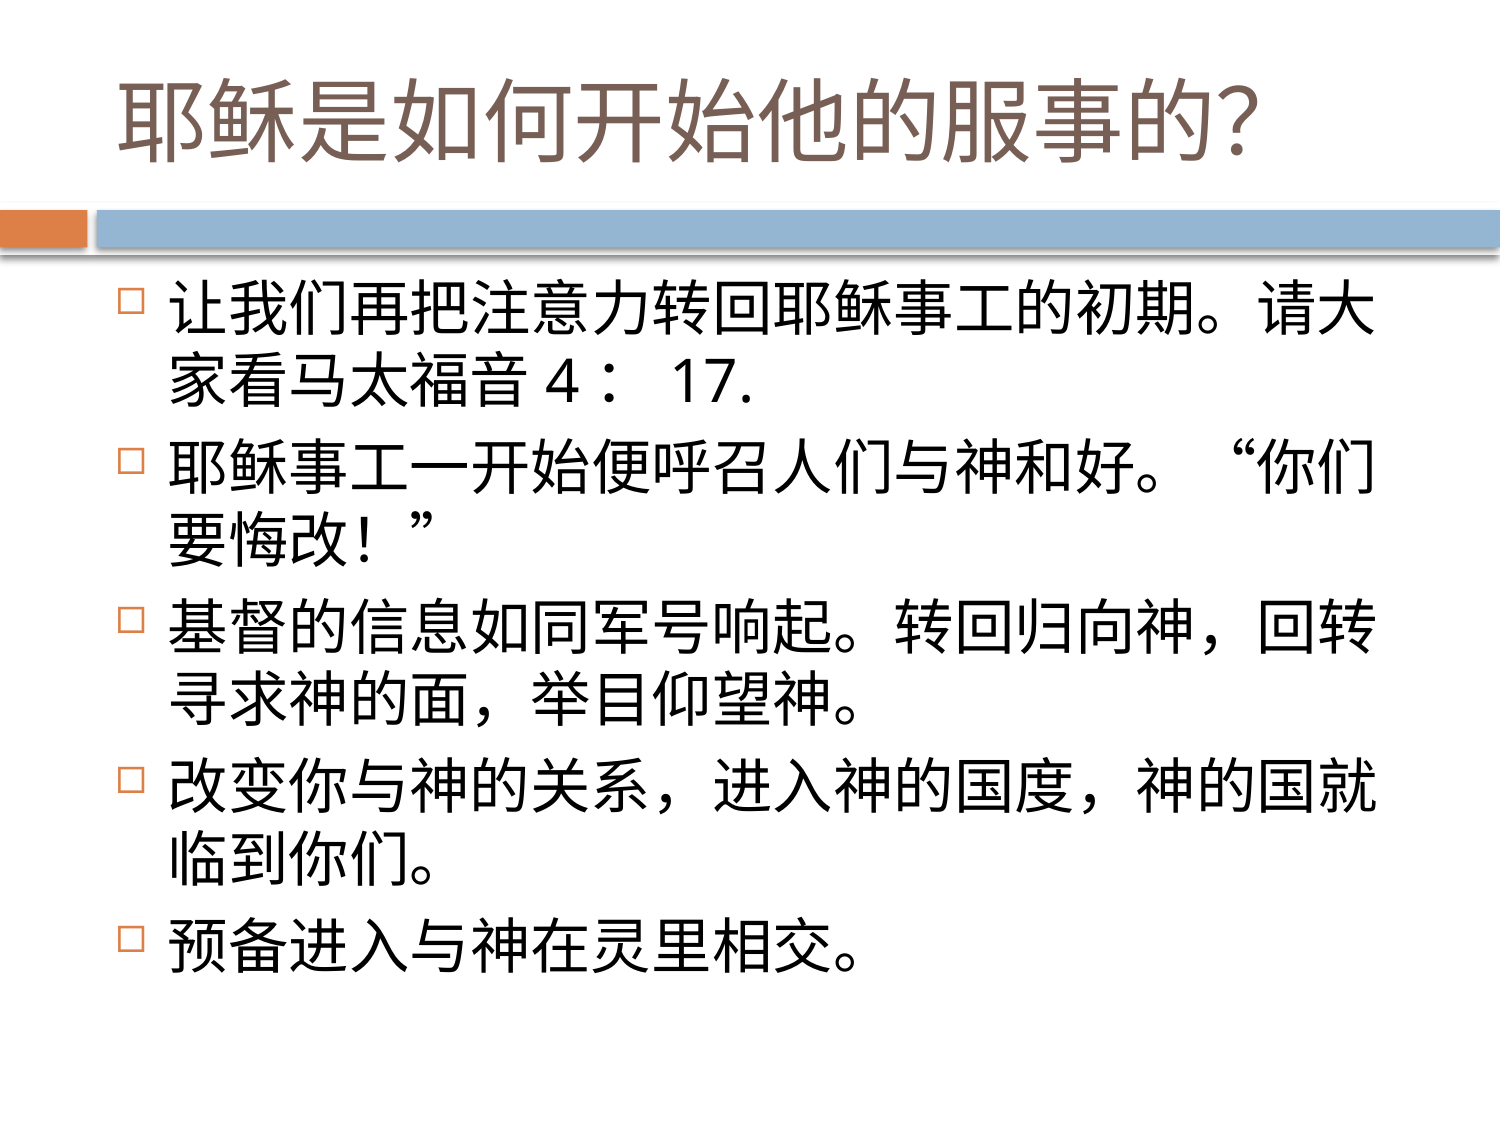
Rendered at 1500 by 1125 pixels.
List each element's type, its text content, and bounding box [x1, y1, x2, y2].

list 让我们再把注意力转回耶稣事工的初期。请大家看马太福音4：17. 耶稣事工一开始便呼召人们与神和好。“你们要悔改！” 基督的信息如同军号响起。转回归向神，回转寻求神的面，举目仰望神。 改变你与神的关系，进入神的国度，神的国就临到你们。 预备进入与神在灵里相交。 [100, 262, 1438, 1000]
title 耶稣是如何开始他的服事的？ [100, 37, 1438, 200]
